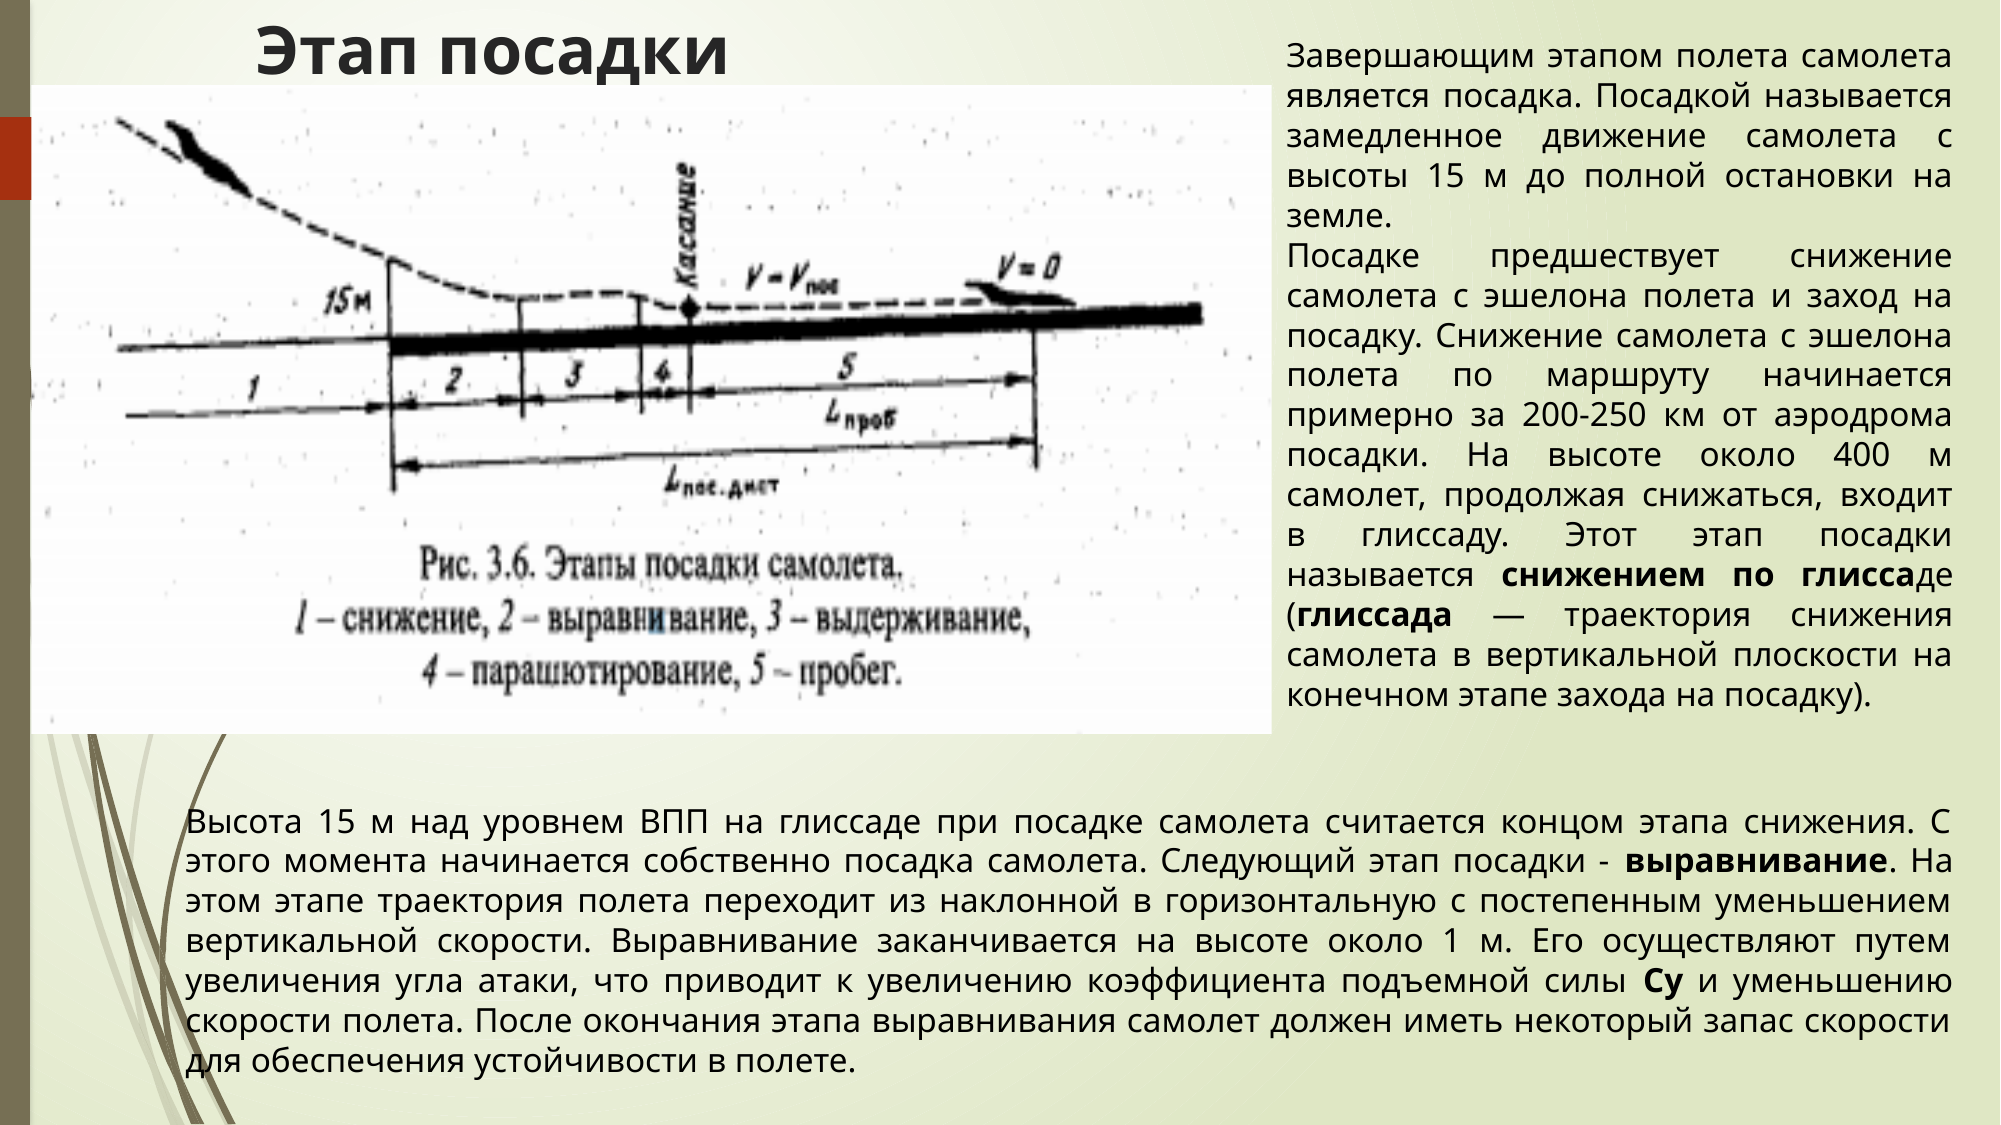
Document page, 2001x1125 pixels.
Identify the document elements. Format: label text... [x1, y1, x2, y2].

title Этап посадки [240, 0, 760, 84]
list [31, 85, 1272, 735]
text_box Завершающим этапом полета самолета является посадка. Посадкой называется замедленное движение самолета с высоты 15 м до полной остановки на земле. Посадке предшествует снижение самолета с эшелона полета и заход на посадку. Снижение самолета с эшелона полета по маршруту начинается примерно за 200-250 км от аэродрома посадки. На высоте около 400 м самолет, продолжая снижаться, входит в глиссаду. Этот этап посадки называется снижением по глиссаде (глиссада — траектория снижения самолета в вертикальной плоскости на конечном этапе захода на посадку). [1271, 26, 1969, 721]
text_box Высота 15 м над уровнем ВПП на глиссаде при посадке самолета считается концом этапа снижения. С этого момента начинается собственно посадка самолета. Следующий этап посадки - выравнивание. На этом этапе траектория полета переходит из наклонной в горизонтальную с постепенным уменьшением вертикальной скорости. Выравнивание заканчивается на высоте около 1 м. Его осуществляют путем увеличения угла атаки, что приводит к увеличению коэффициента подъемной силы Су и уменьшению скорости полета. После окончания этапа выравнивания самолет должен иметь некоторый запас скорости для обеспечения устойчивости в полете. [170, 792, 1969, 1087]
